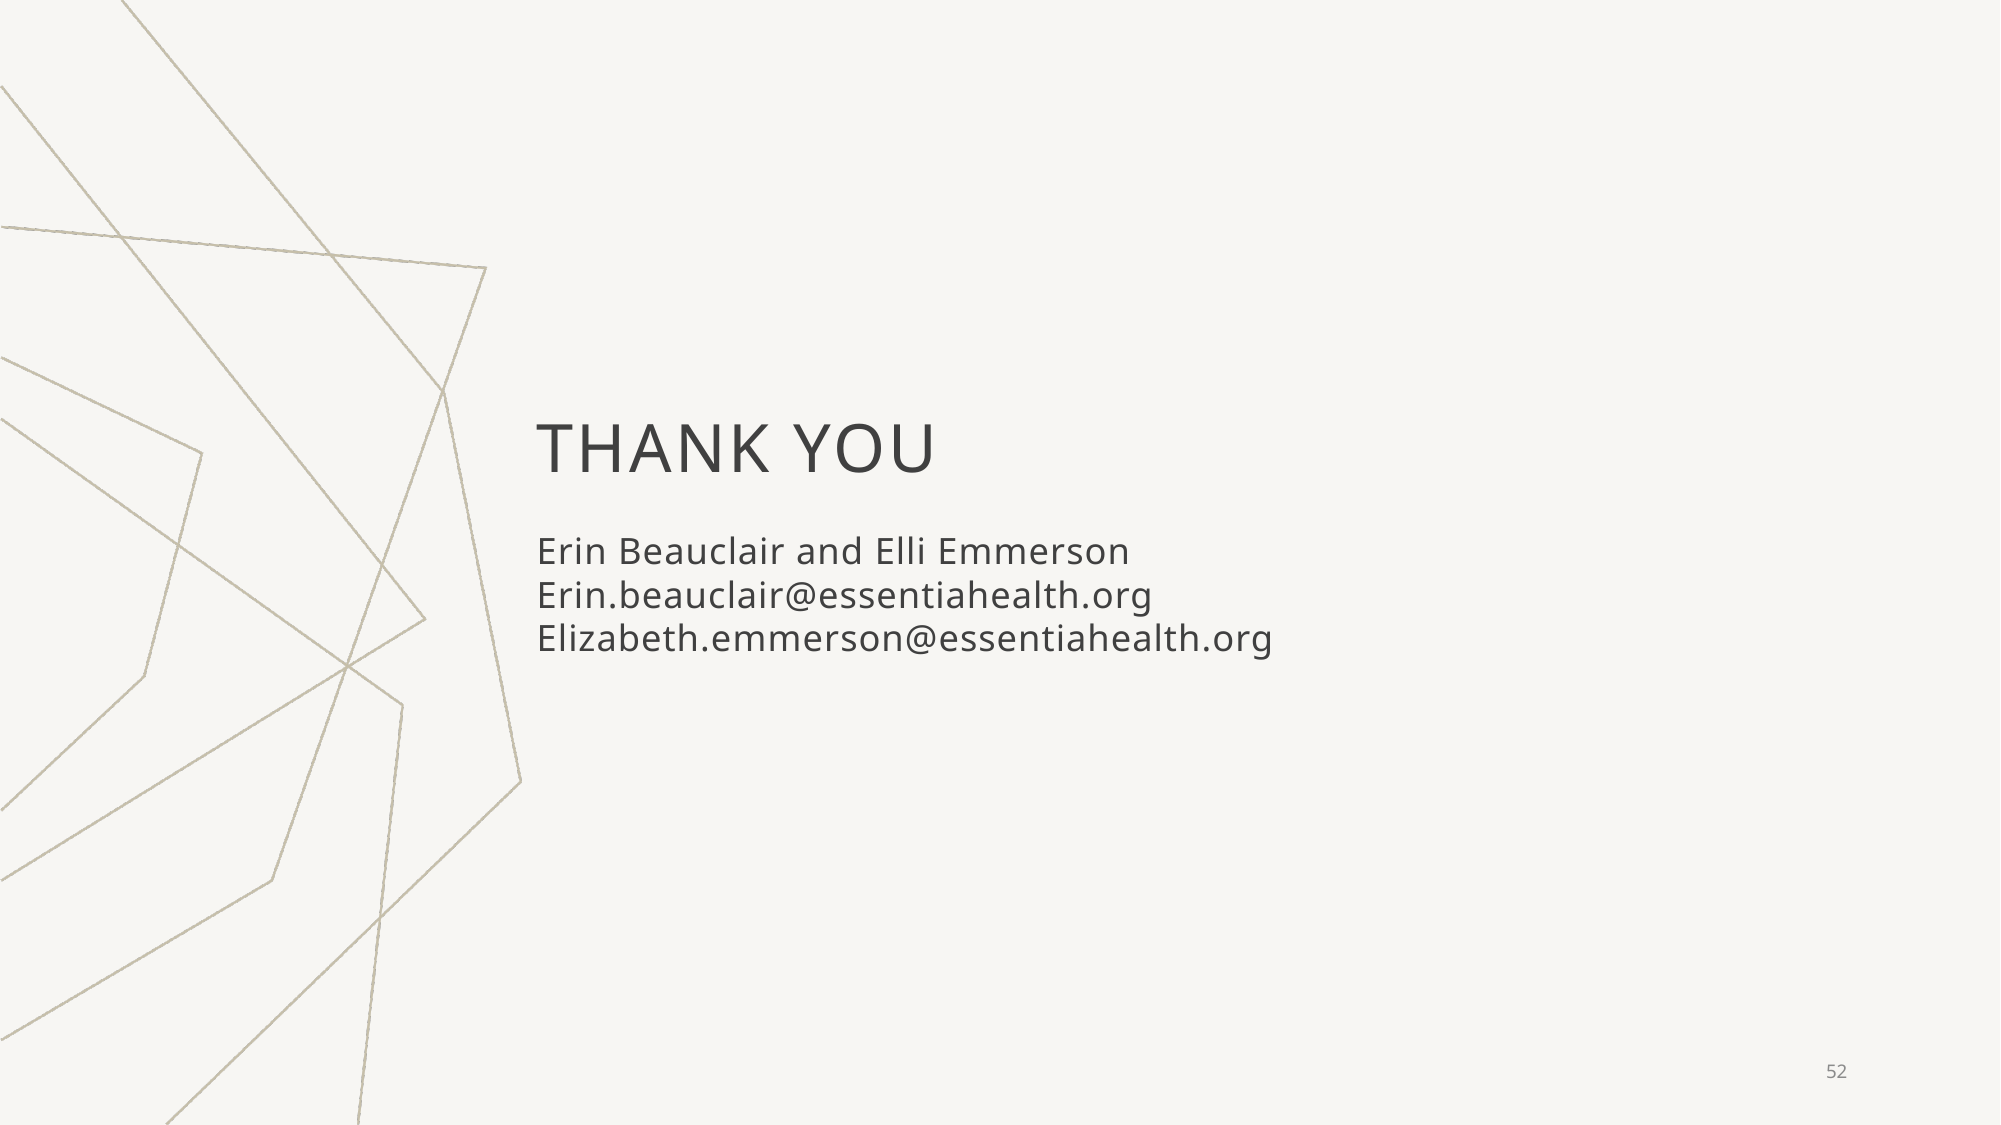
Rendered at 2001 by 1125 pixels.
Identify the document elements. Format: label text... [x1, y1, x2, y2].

picture [0, 0, 522, 1125]
title THANK YOU [521, 354, 1208, 495]
slide_number 52 [1571, 1042, 1863, 1103]
subtitle Erin Beauclair and Elli Emmerson Erin.beauclair@essentiahealth.org Elizabeth.emmerson@essentiahealth.org [521, 520, 1307, 682]
